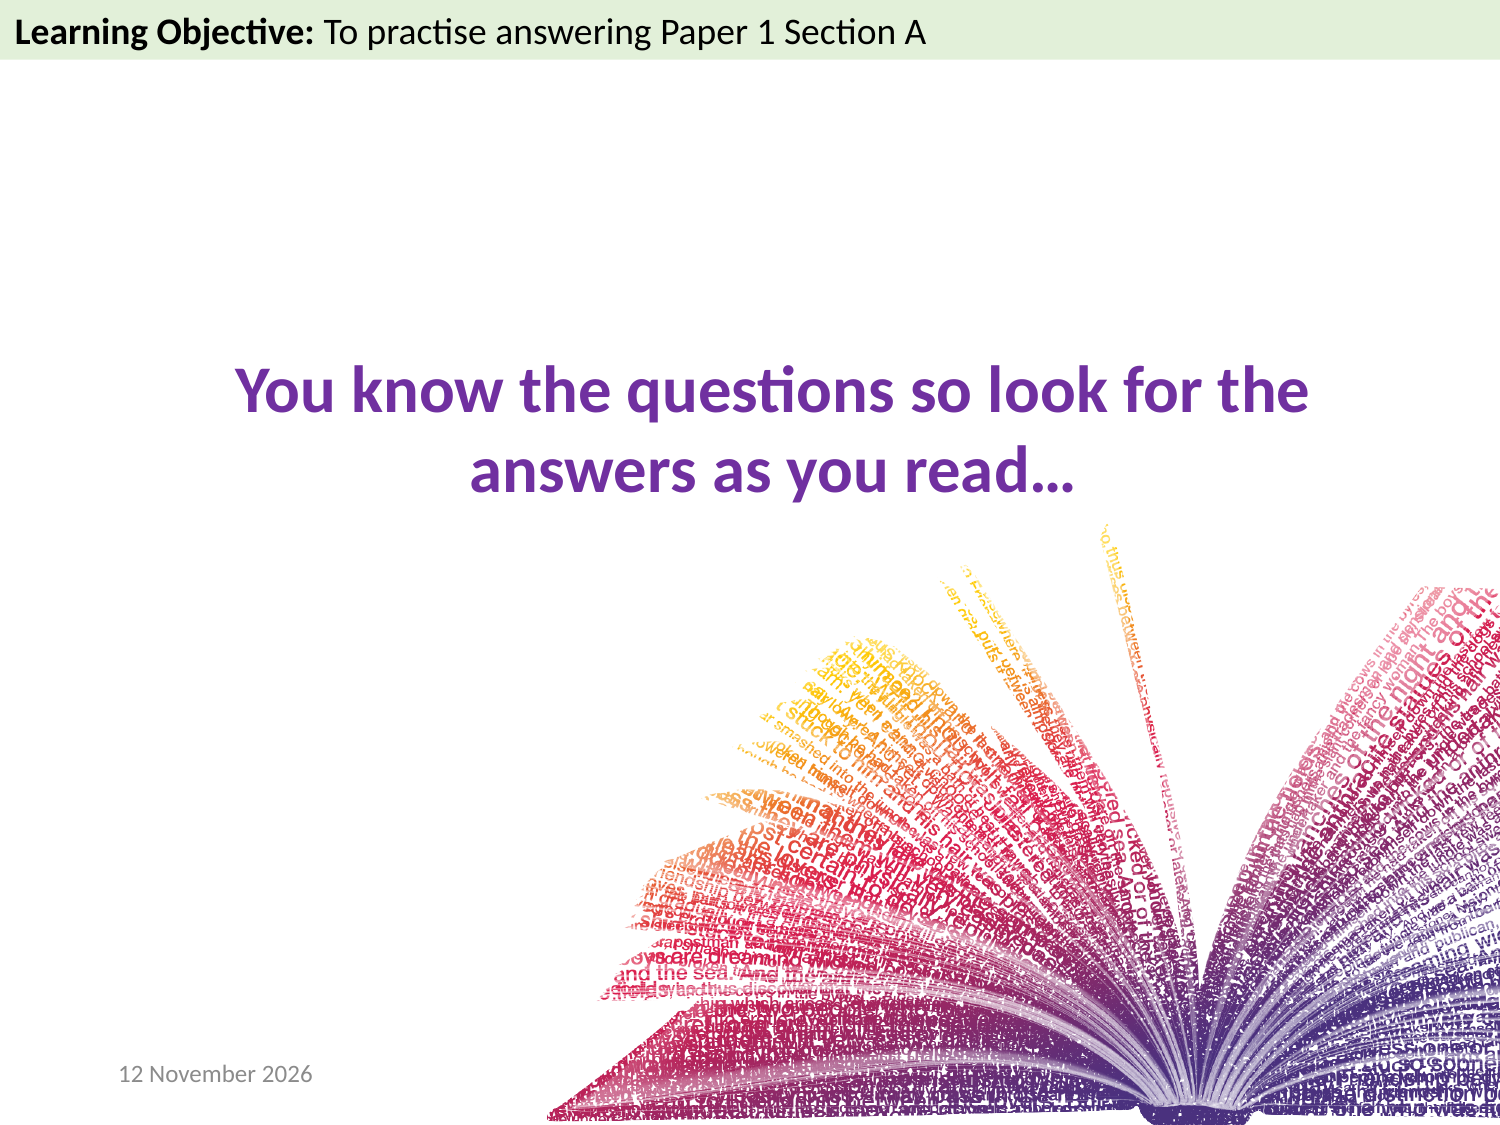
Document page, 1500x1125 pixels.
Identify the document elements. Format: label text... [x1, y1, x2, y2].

picture [505, 314, 1500, 1125]
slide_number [103, 1042, 441, 1103]
text_box Learning Objective: To practise answering Paper 1 Section A [0, 0, 1500, 60]
text_box You know the questions so look for the answers as you read… [194, 338, 505, 513]
